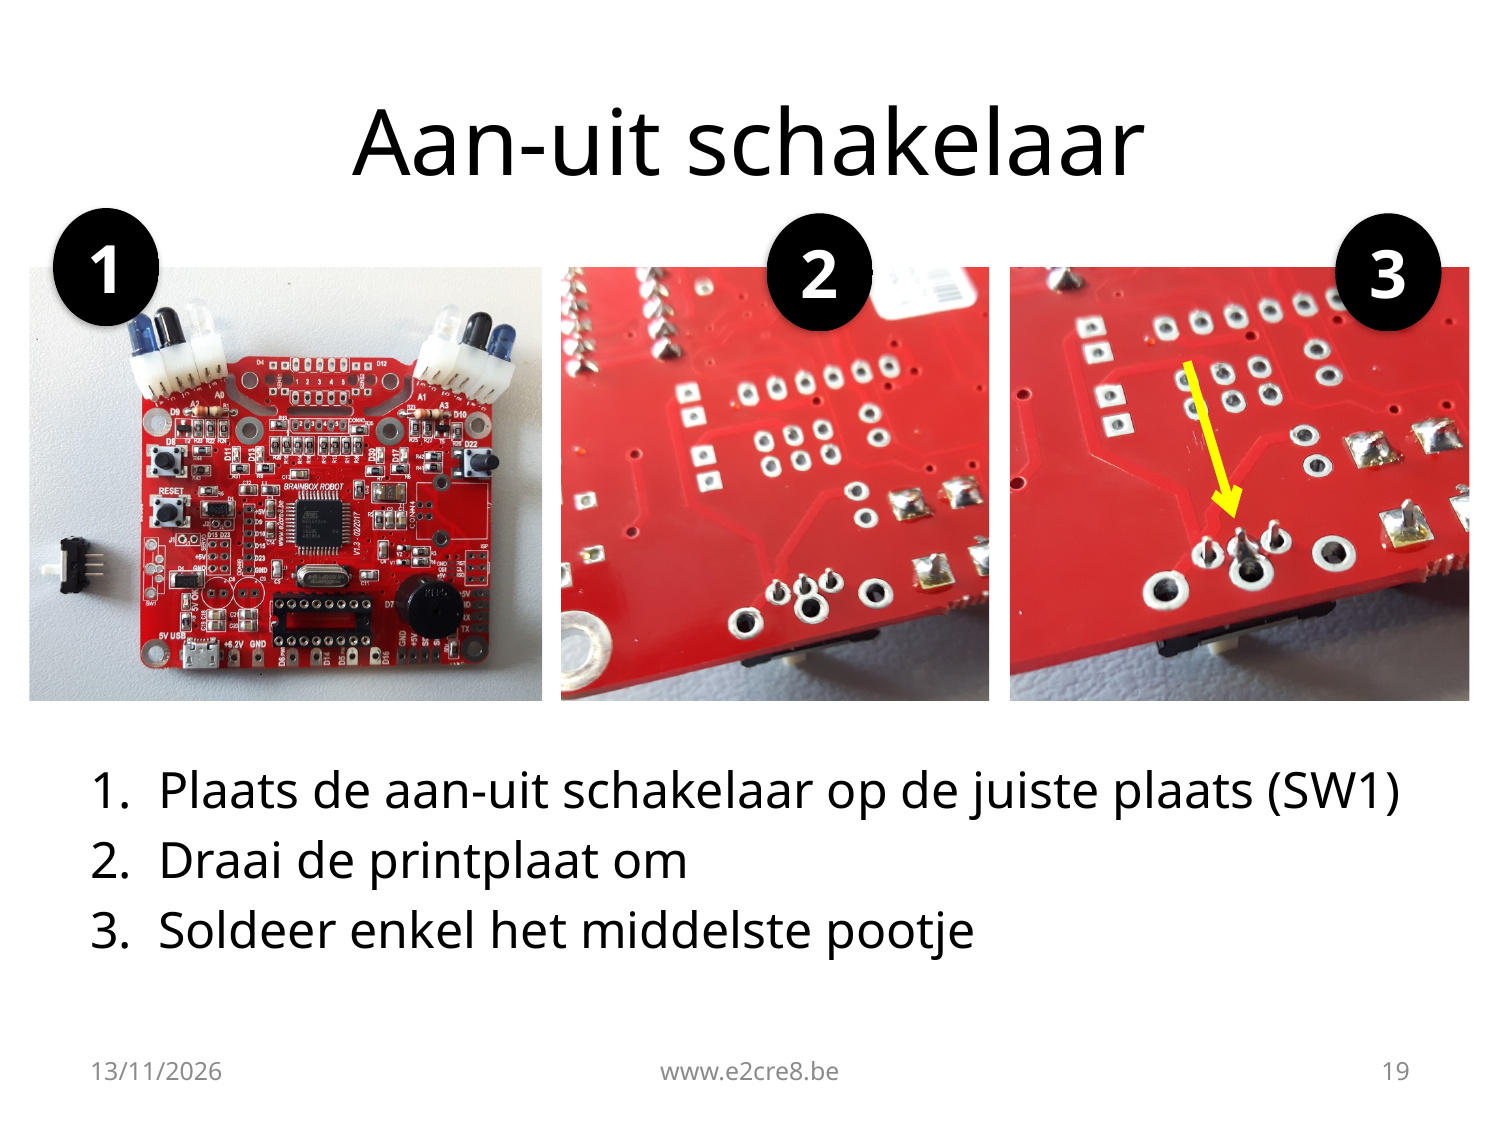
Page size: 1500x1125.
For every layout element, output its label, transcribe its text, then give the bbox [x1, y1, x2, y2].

text_box 3 [1335, 213, 1442, 265]
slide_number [75, 1042, 425, 1103]
footer www.e2cre8.be [512, 1042, 988, 1103]
title Aan-uit schakelaar [75, 45, 1425, 233]
text_box 2 [766, 213, 873, 265]
list Plaats de aan-uit schakelaar op de juiste plaats (SW1) Draai de printplaat om Soldeer enkel het middelste pootje [75, 751, 1425, 1005]
picture [1009, 266, 1470, 701]
slide_number 19 [1074, 1042, 1425, 1103]
text_box 1 [53, 208, 160, 265]
picture [560, 266, 990, 701]
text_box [1186, 361, 1235, 519]
picture [29, 266, 543, 701]
